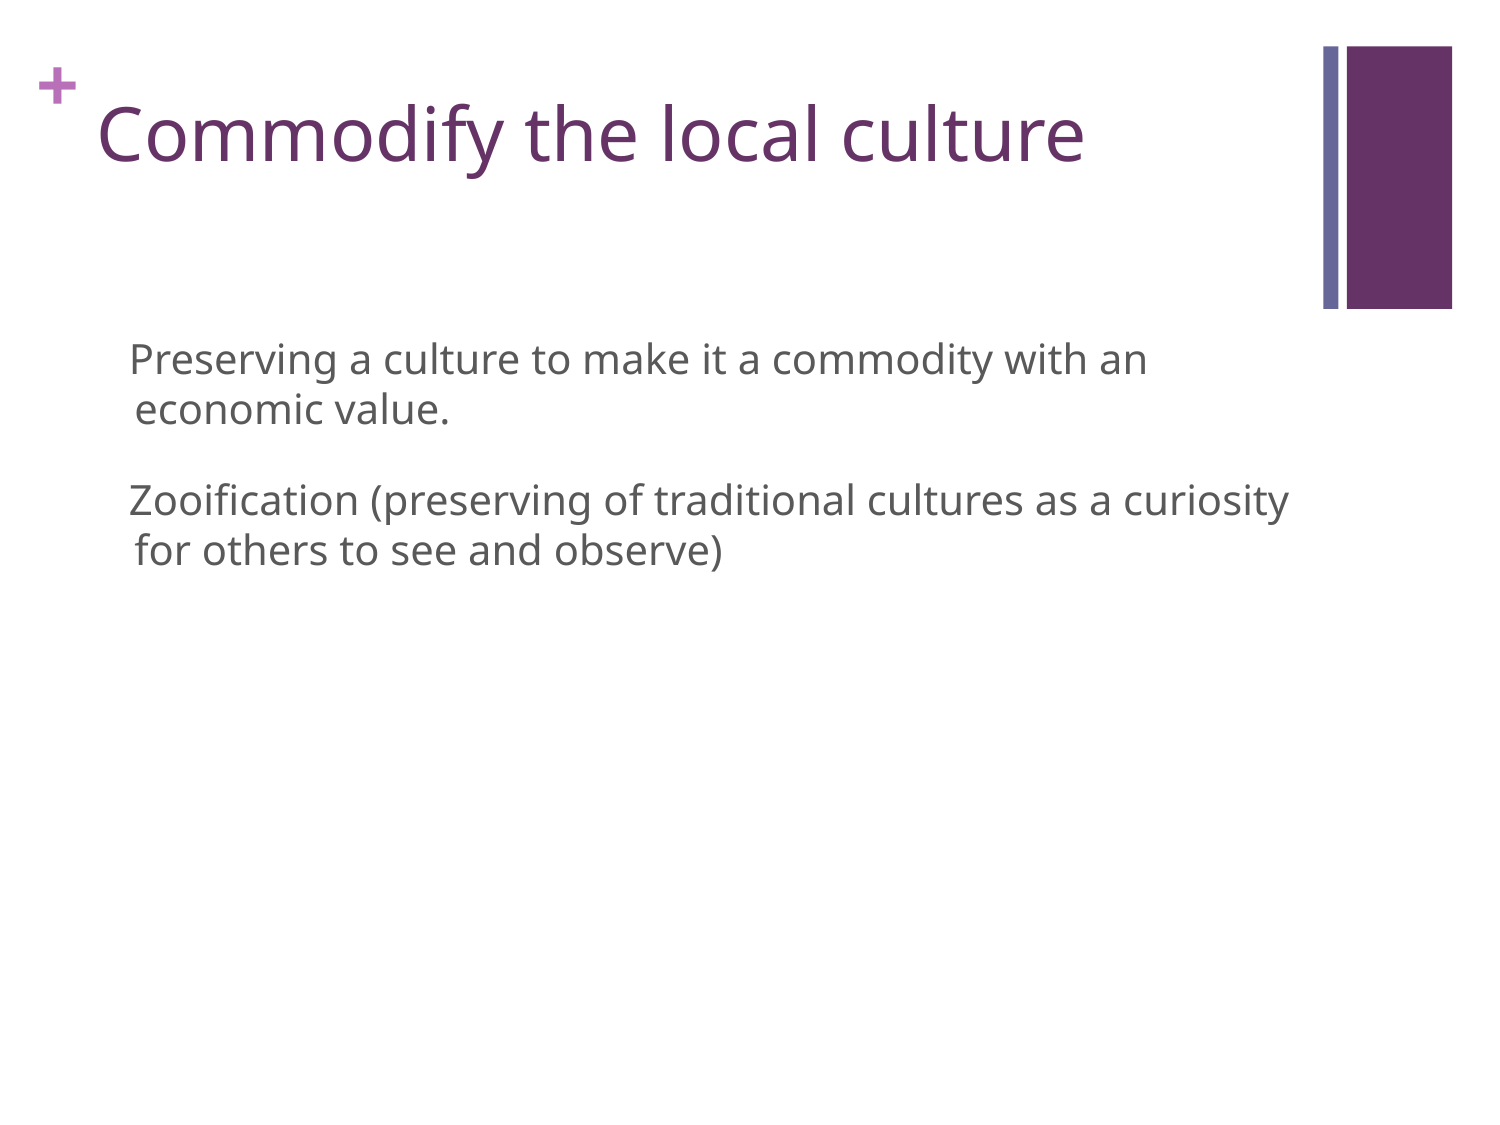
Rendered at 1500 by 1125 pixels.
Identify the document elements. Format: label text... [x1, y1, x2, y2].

title Commodify the local culture [81, 79, 1322, 263]
list Preserving a culture to make it a commodity with an economic value. Zooification (preserving of traditional cultures as a curiosity for others to see and observe) [81, 324, 1322, 1005]
